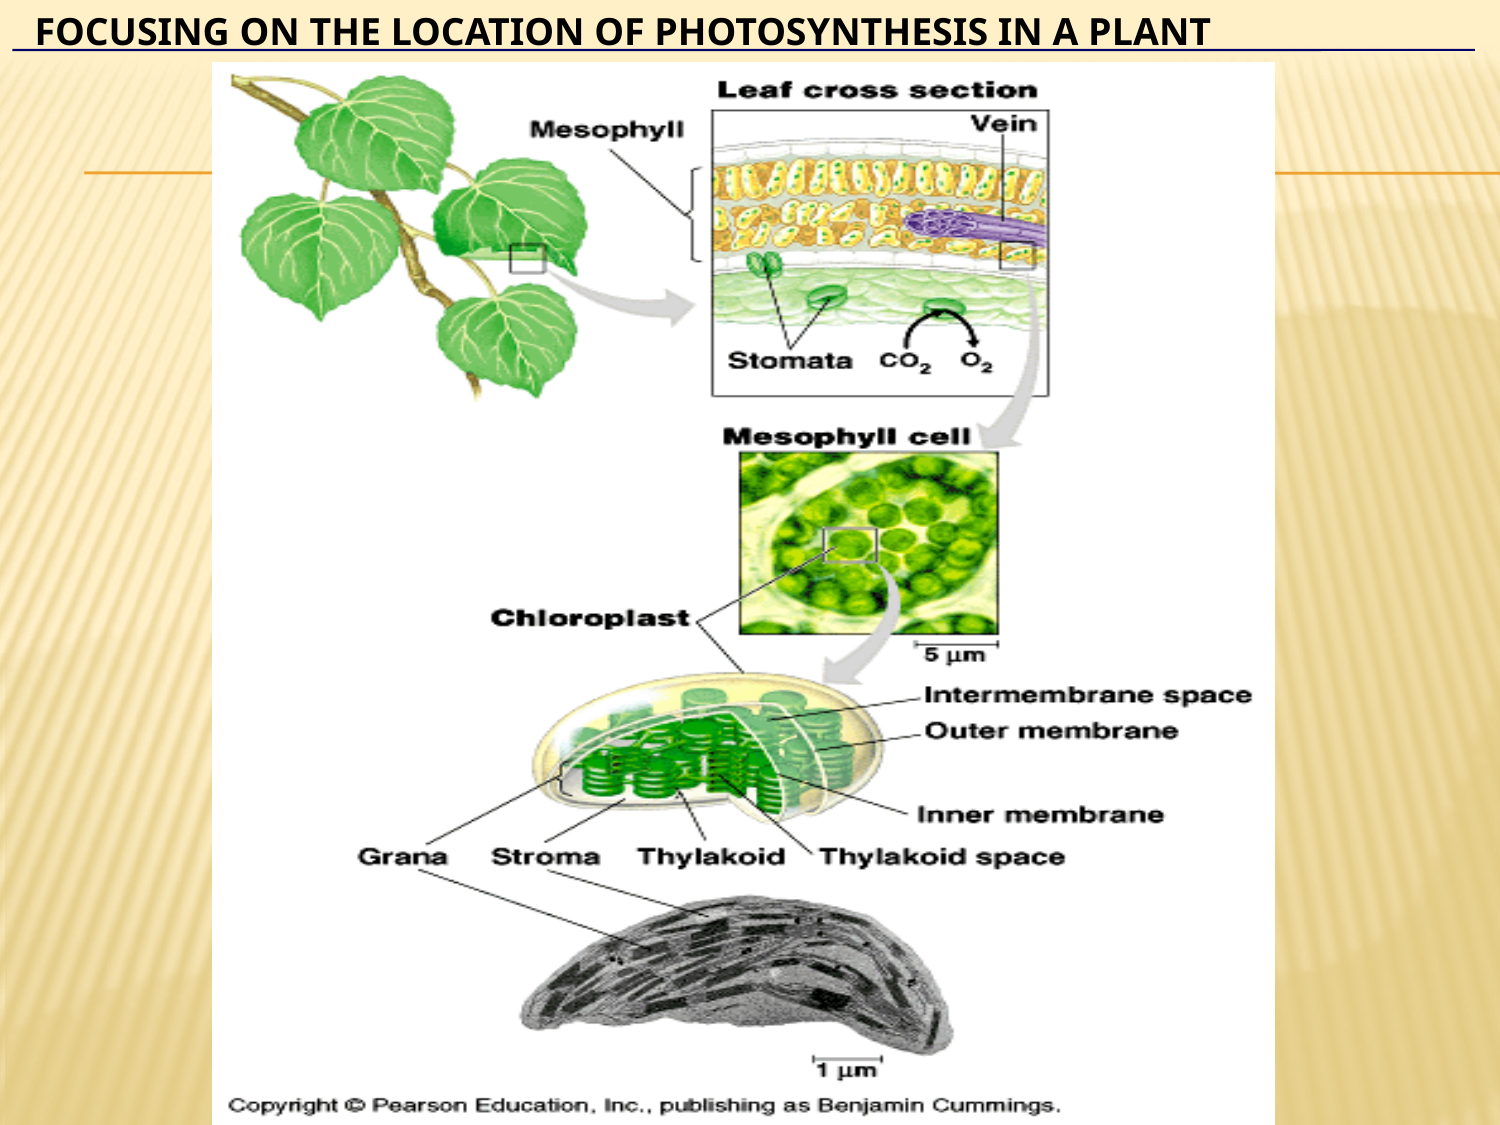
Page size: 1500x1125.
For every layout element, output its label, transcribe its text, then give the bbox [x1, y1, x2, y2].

title Focusing on the location of photosynthesis in a plant [0, 0, 1450, 75]
picture [212, 62, 1276, 1125]
